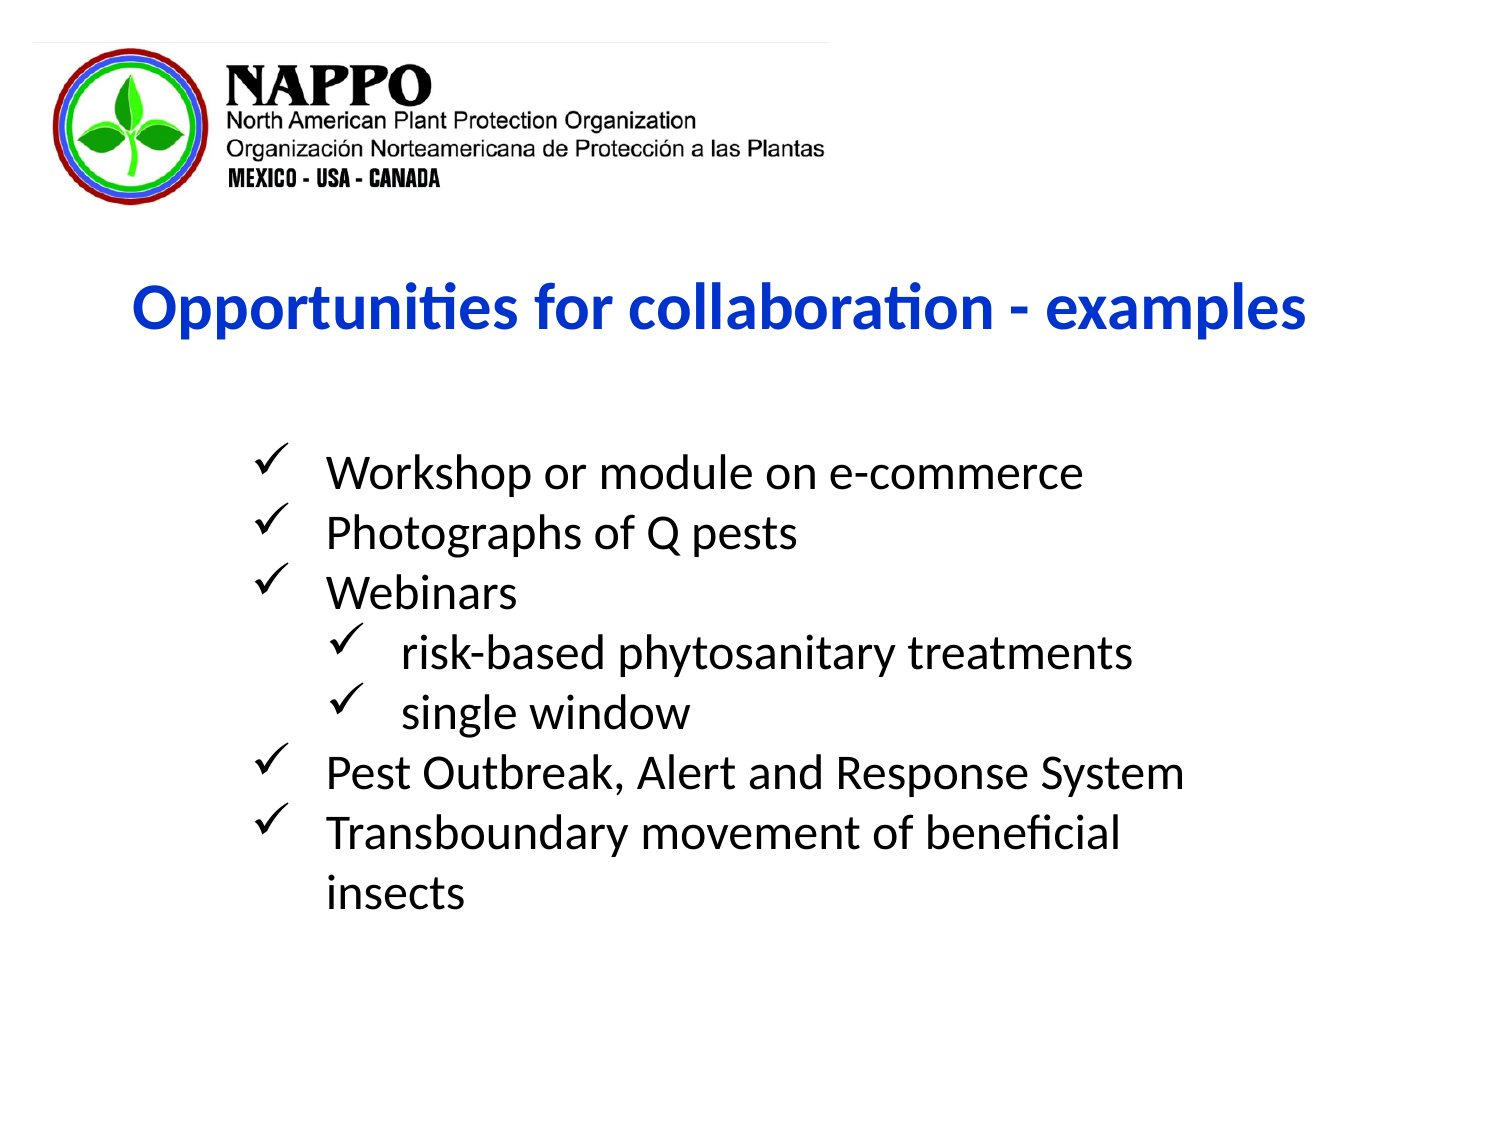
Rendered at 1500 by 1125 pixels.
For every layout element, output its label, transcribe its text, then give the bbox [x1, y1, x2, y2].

text_box Workshop or module on e-commerce Photographs of Q pests Webinars risk-based phytosanitary treatments single window Pest Outbreak, Alert and Response System Transboundary movement of beneficial insects [236, 432, 1264, 928]
picture [33, 42, 829, 209]
text_box Opportunities for collaboration - examples [17, 255, 1424, 350]
